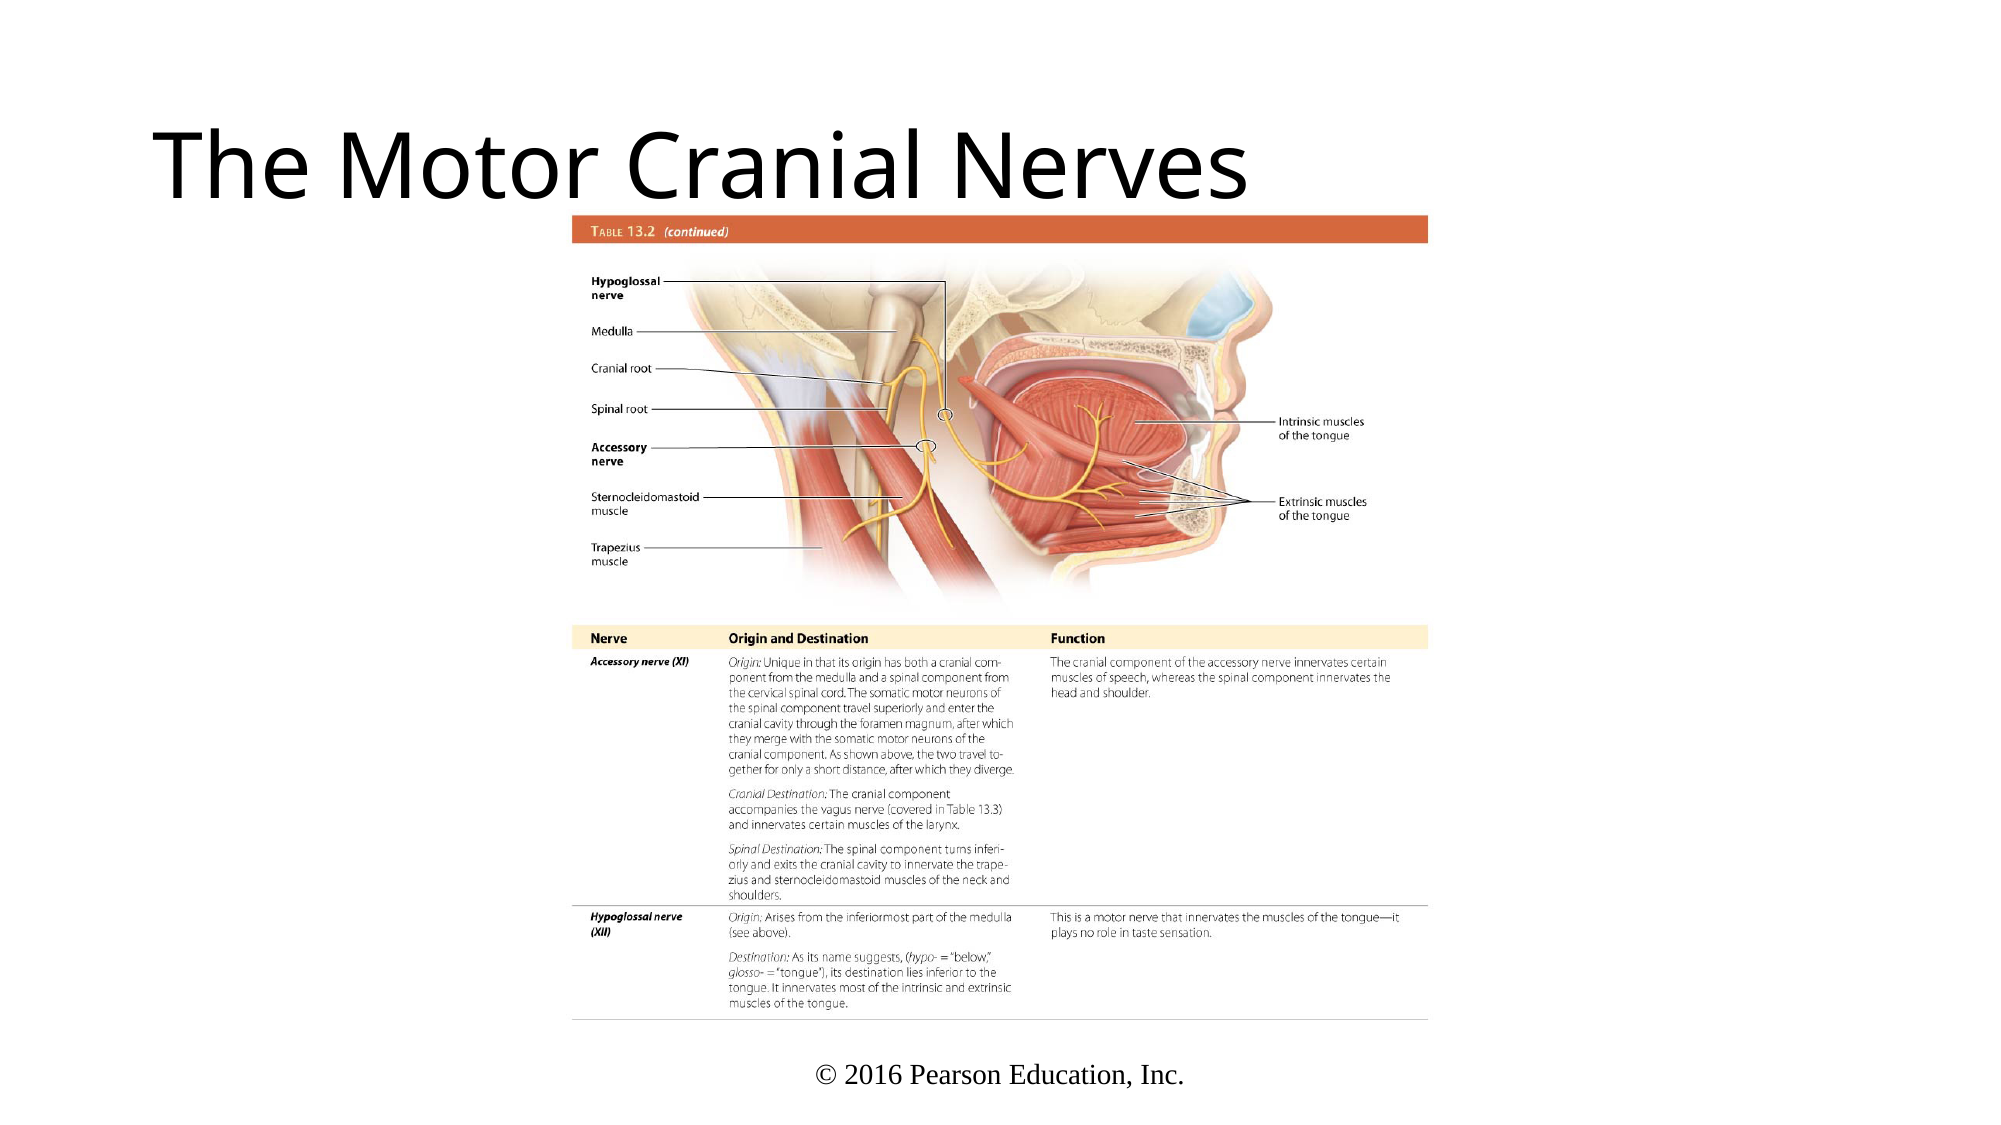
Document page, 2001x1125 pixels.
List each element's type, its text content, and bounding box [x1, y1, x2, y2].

picture [566, 209, 1434, 1026]
footer © 2016 Pearson Education, Inc. [662, 1042, 1338, 1103]
title The Motor Cranial Nerves [137, 59, 1863, 278]
